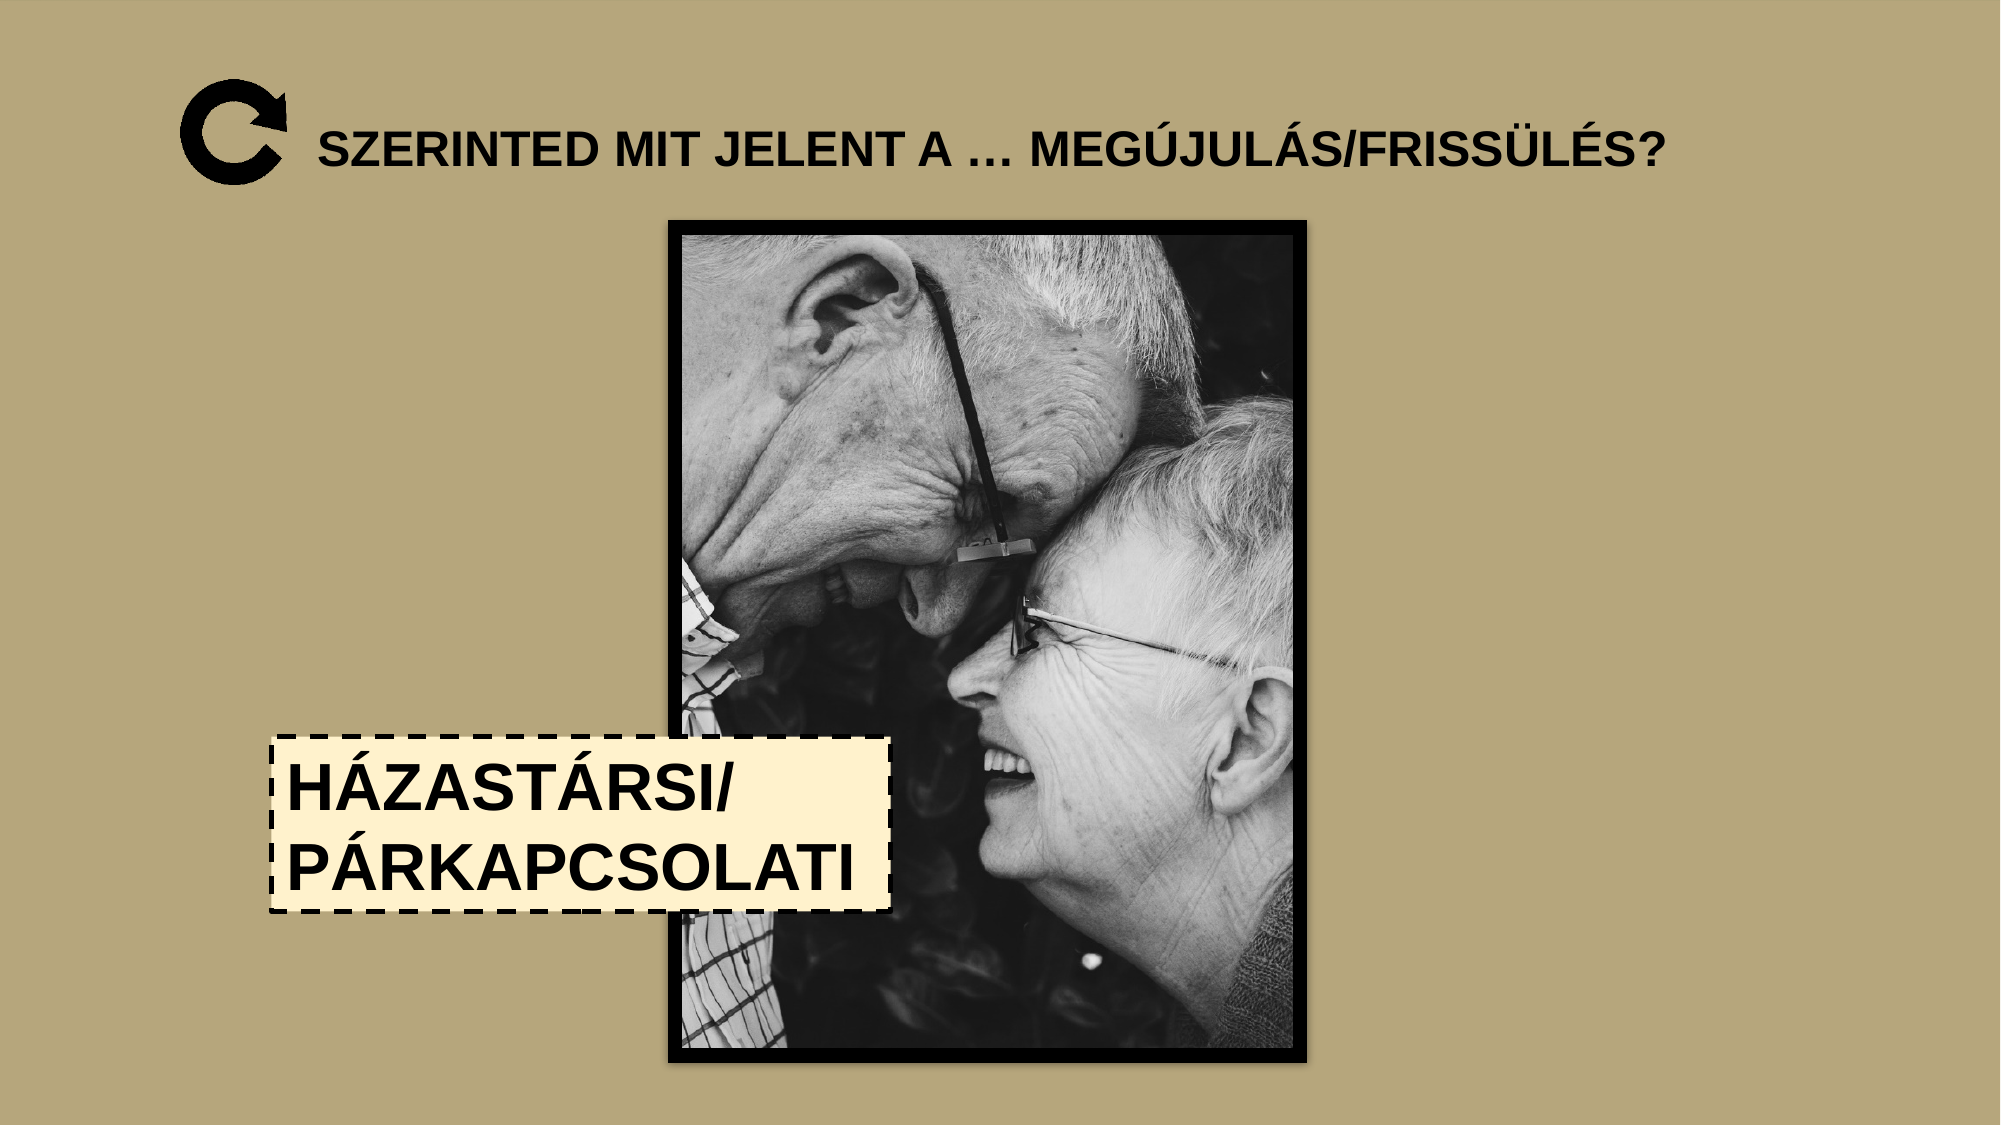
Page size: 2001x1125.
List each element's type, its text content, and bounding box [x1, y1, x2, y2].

text_box Szerinted mit jelent a … megújulás/frissülés? [287, 109, 1767, 184]
picture [0, 0, 2001, 1125]
text_box Házastársi/ párkapcsolati [271, 736, 682, 912]
